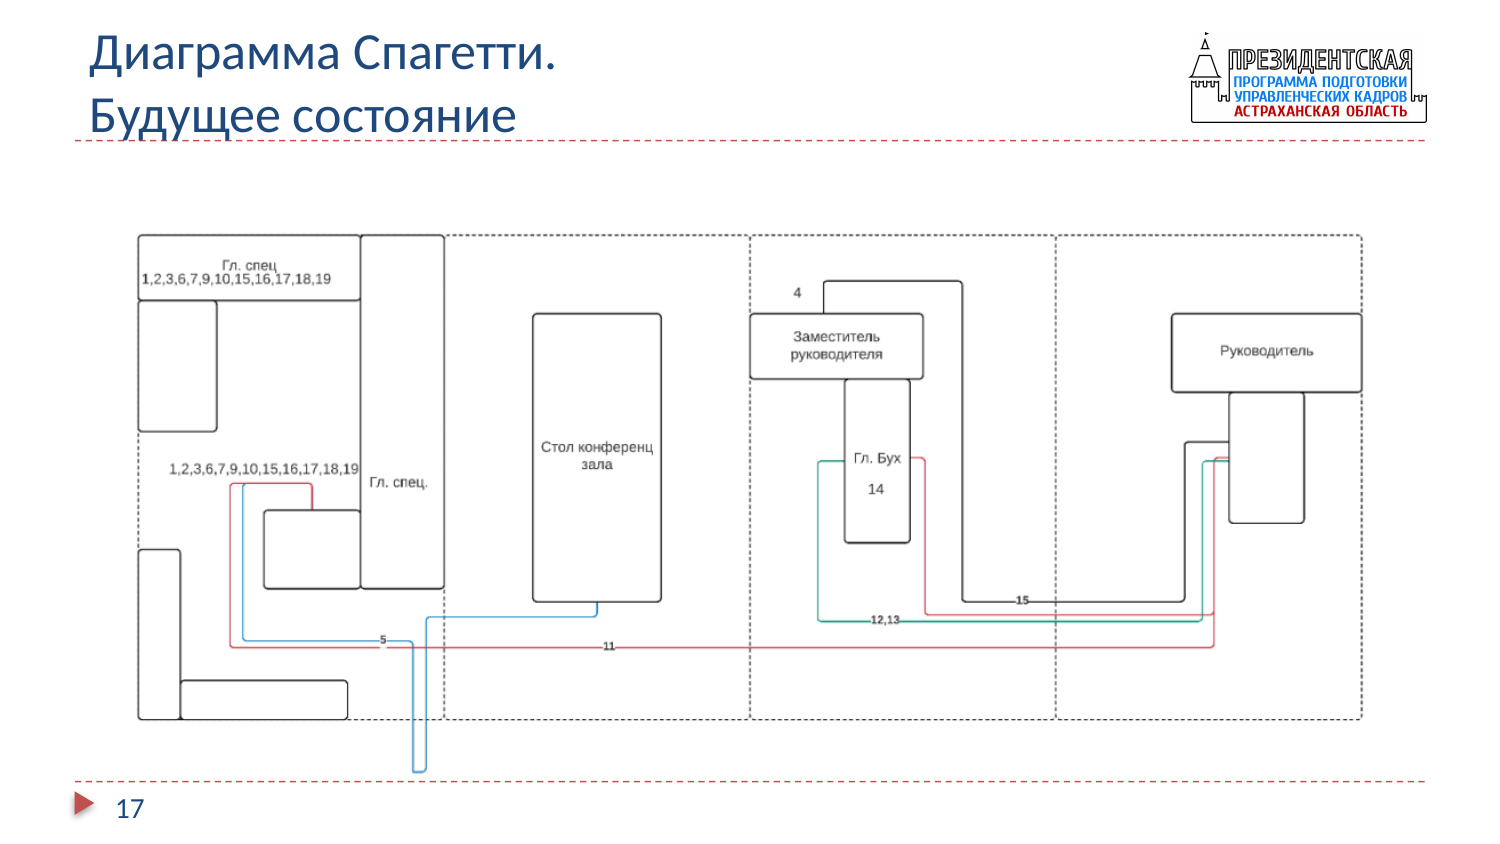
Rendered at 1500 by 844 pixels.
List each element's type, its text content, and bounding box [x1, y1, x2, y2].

slide_number 17 [100, 782, 426, 827]
picture [111, 208, 1389, 799]
picture [1188, 31, 1427, 123]
title Диаграмма Спагетти. Будущее состояние [75, 0, 1425, 151]
